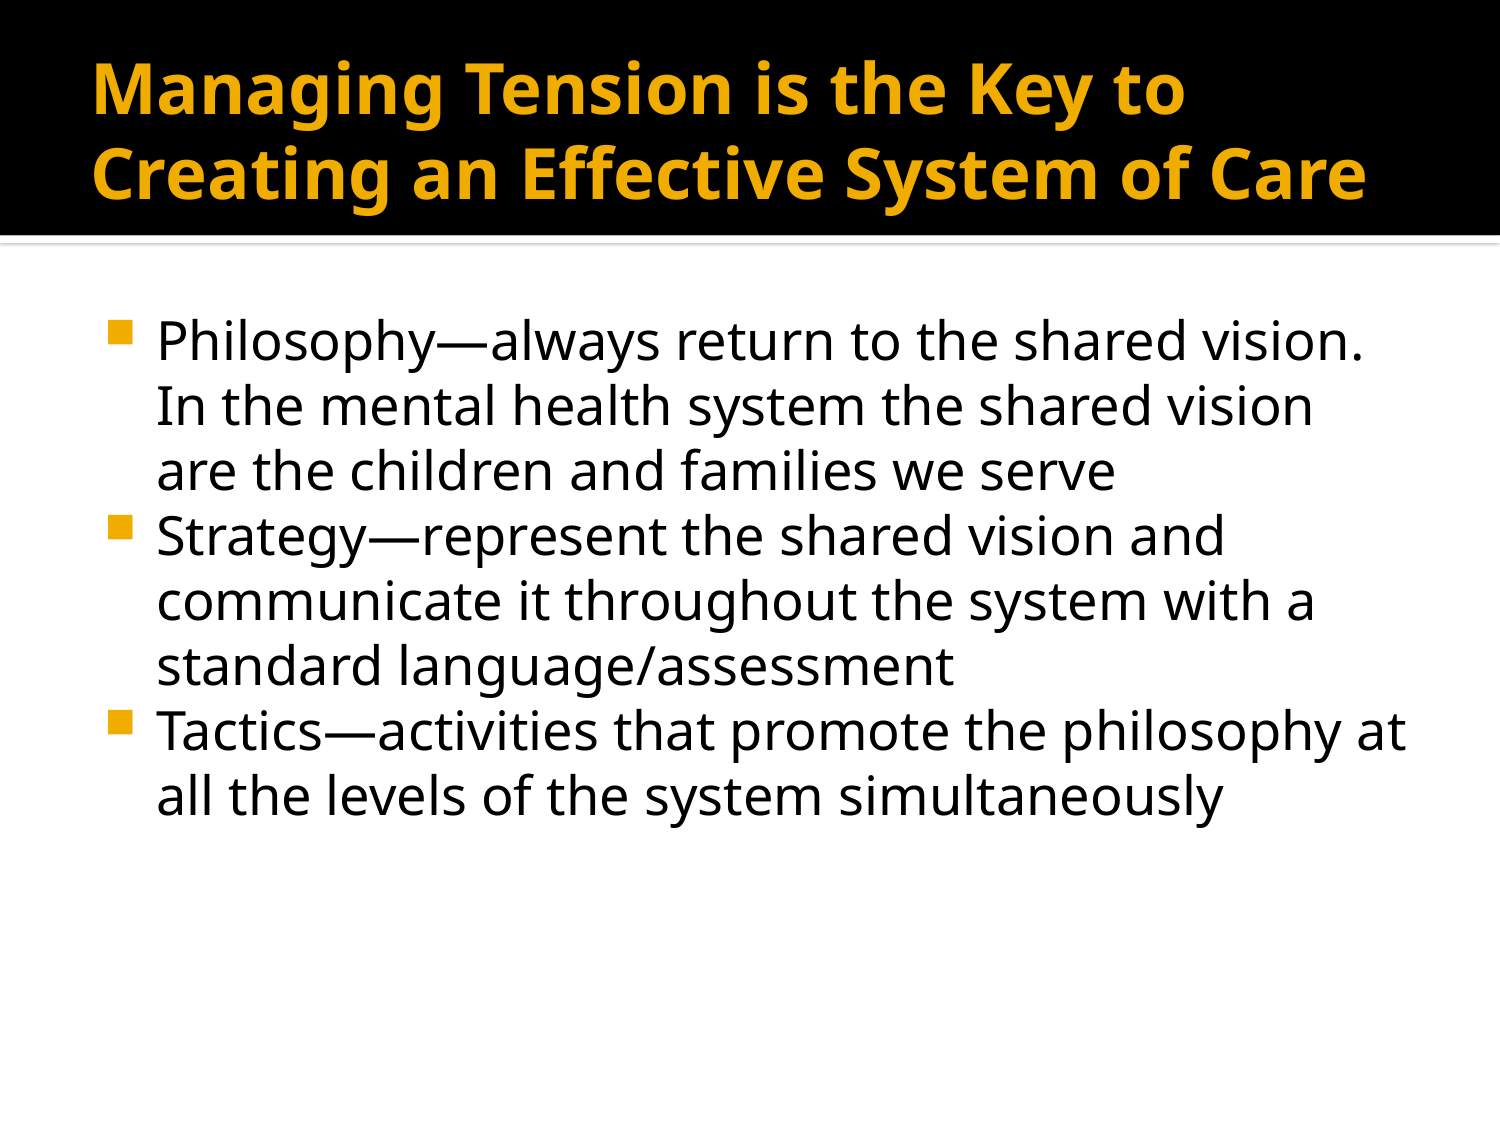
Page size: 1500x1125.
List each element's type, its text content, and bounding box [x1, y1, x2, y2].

title Managing Tension is the Key to Creating an Effective System of Care [75, 25, 1425, 231]
list Philosophy—always return to the shared vision. In the mental health system the shared vision are the children and families we serve Strategy—represent the shared vision and communicate it throughout the system with a standard language/assessment Tactics—activities that promote the philosophy at all the levels of the system simultaneously [75, 291, 1425, 1050]
